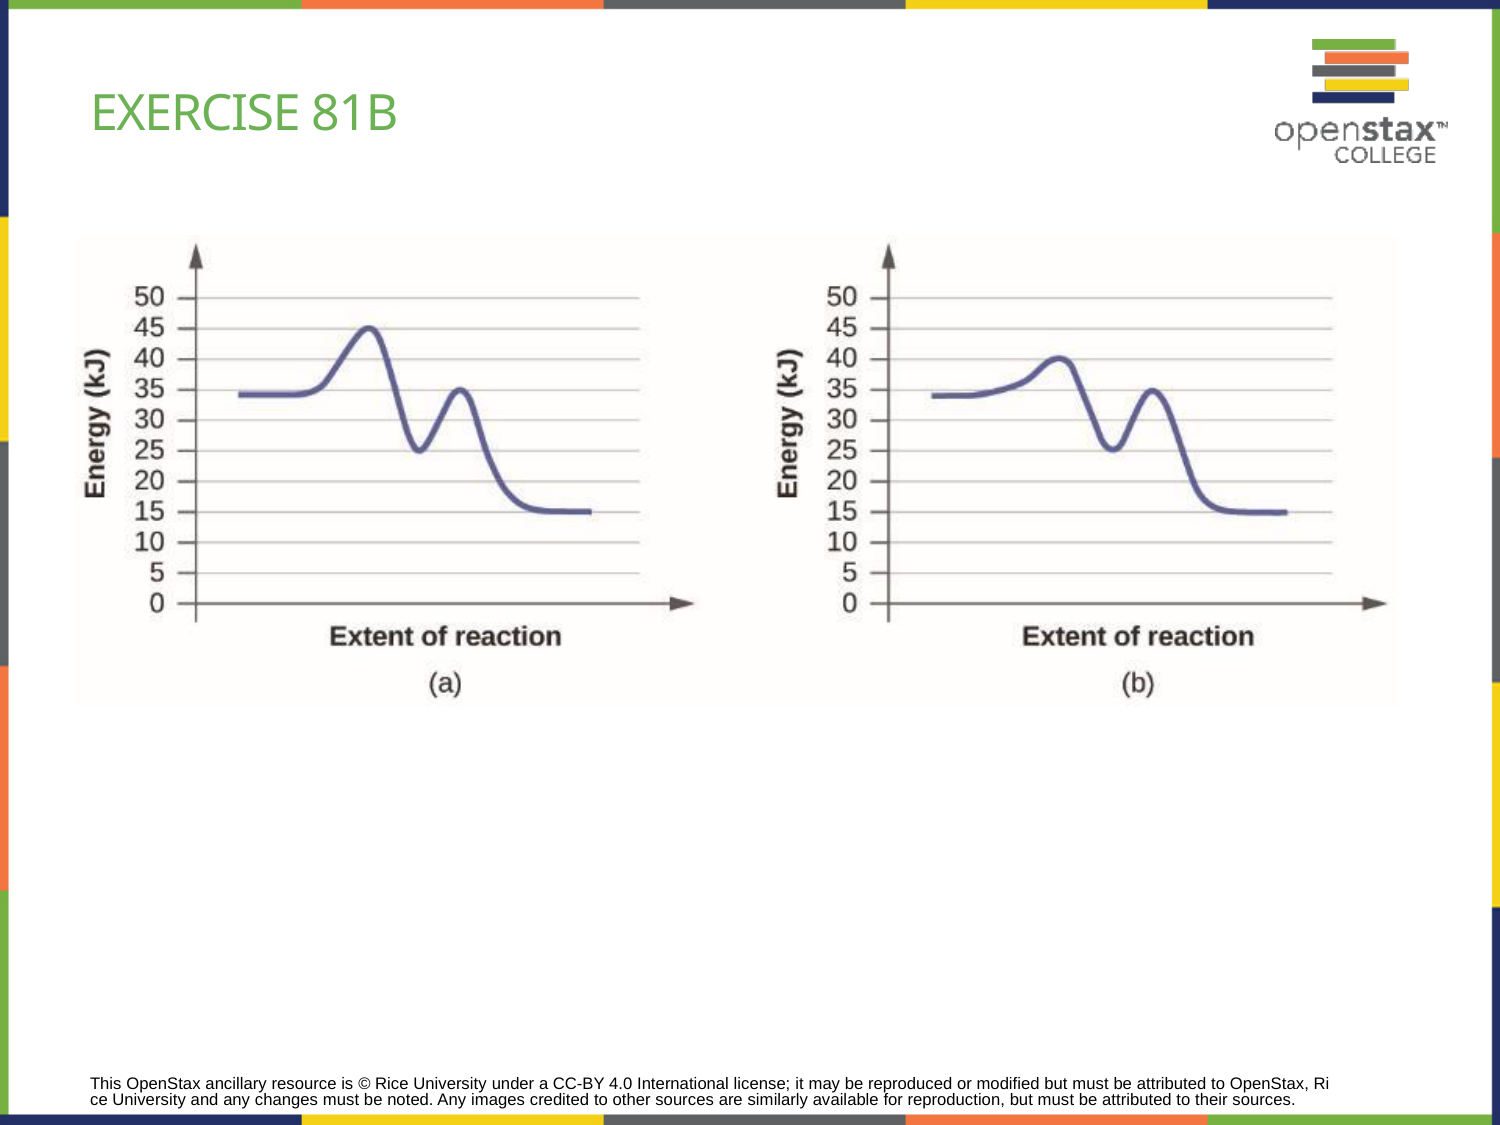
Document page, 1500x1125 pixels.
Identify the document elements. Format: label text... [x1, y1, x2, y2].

title Exercise 81B [75, 39, 1274, 148]
footer This OpenStax ancillary resource is © Rice University under a CC-BY 4.0 International license; it may be reproduced or modified but must be attributed to OpenStax, Rice University and any changes must be noted. Any images credited to other sources are similarly available for reproduction, but must be attributed to their sources. [75, 1065, 1355, 1112]
picture [0, 0, 1500, 1125]
